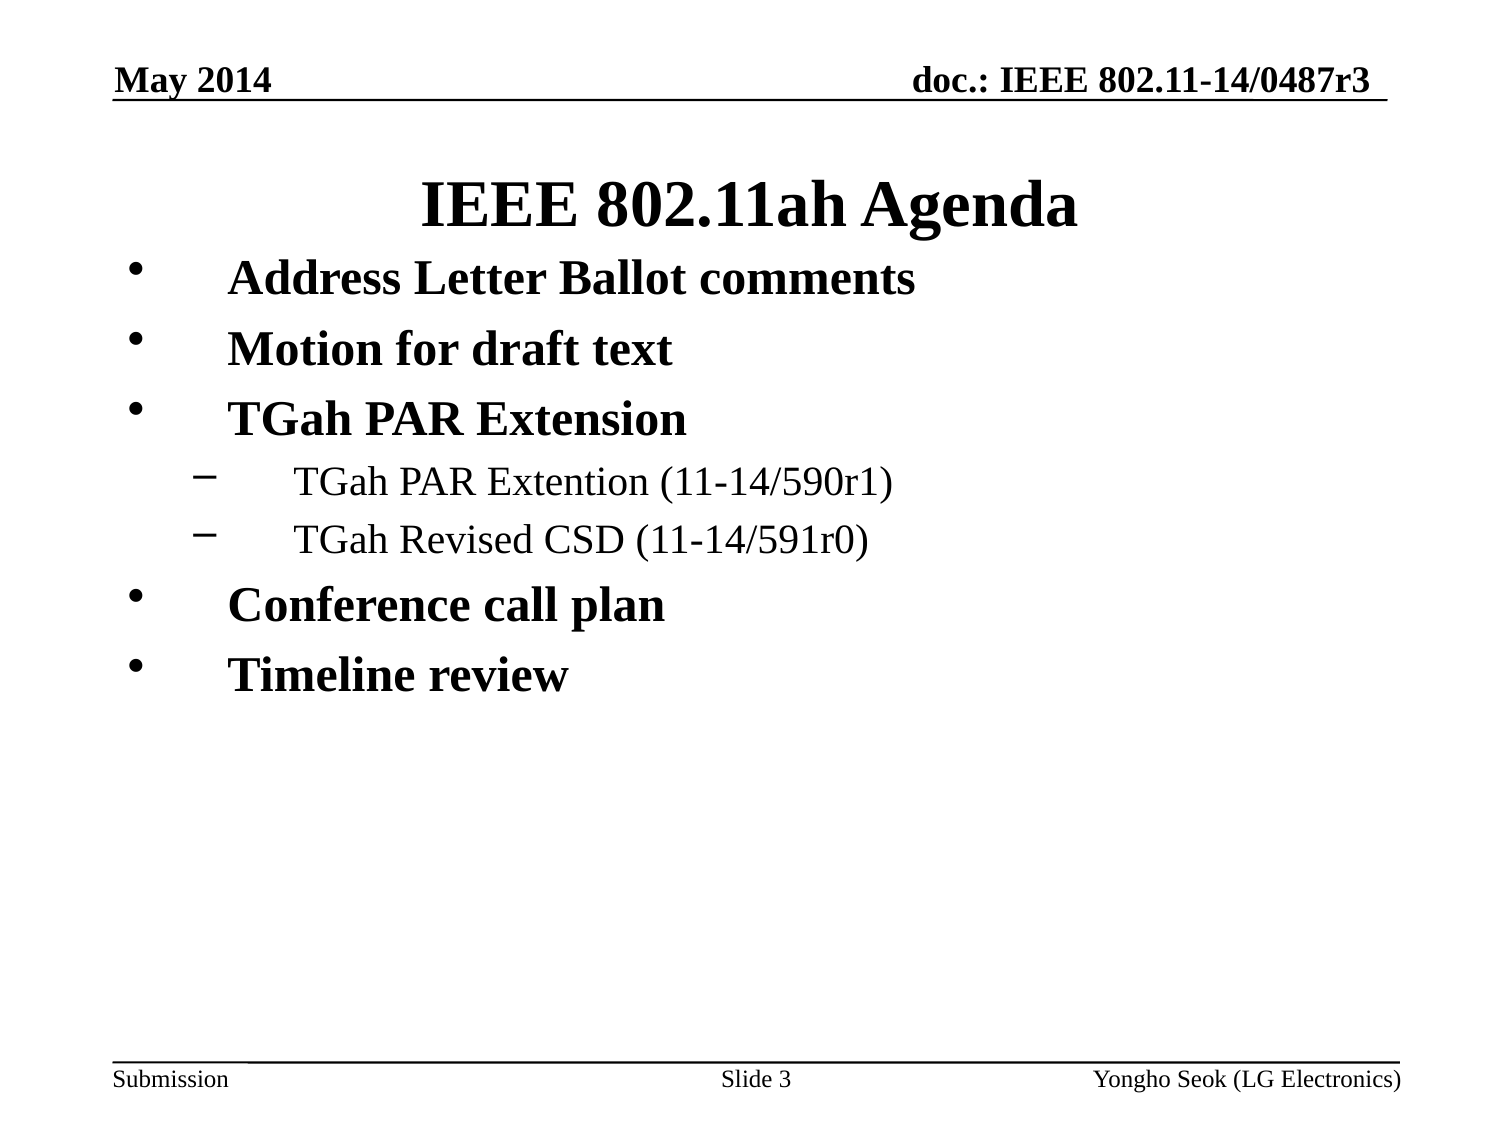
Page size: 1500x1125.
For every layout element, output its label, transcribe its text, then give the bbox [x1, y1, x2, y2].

title IEEE 802.11ah Agenda [112, 112, 1388, 237]
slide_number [114, 54, 274, 101]
footer Yongho Seok (LG Electronics) [1088, 1061, 1402, 1093]
list Address Letter Ballot comments Motion for draft text TGah PAR Extension TGah PAR Extention (11-14/590r1) TGah Revised CSD (11-14/591r0) Conference call plan Timeline review [112, 237, 1388, 1026]
slide_number Slide 3 [712, 1061, 800, 1093]
